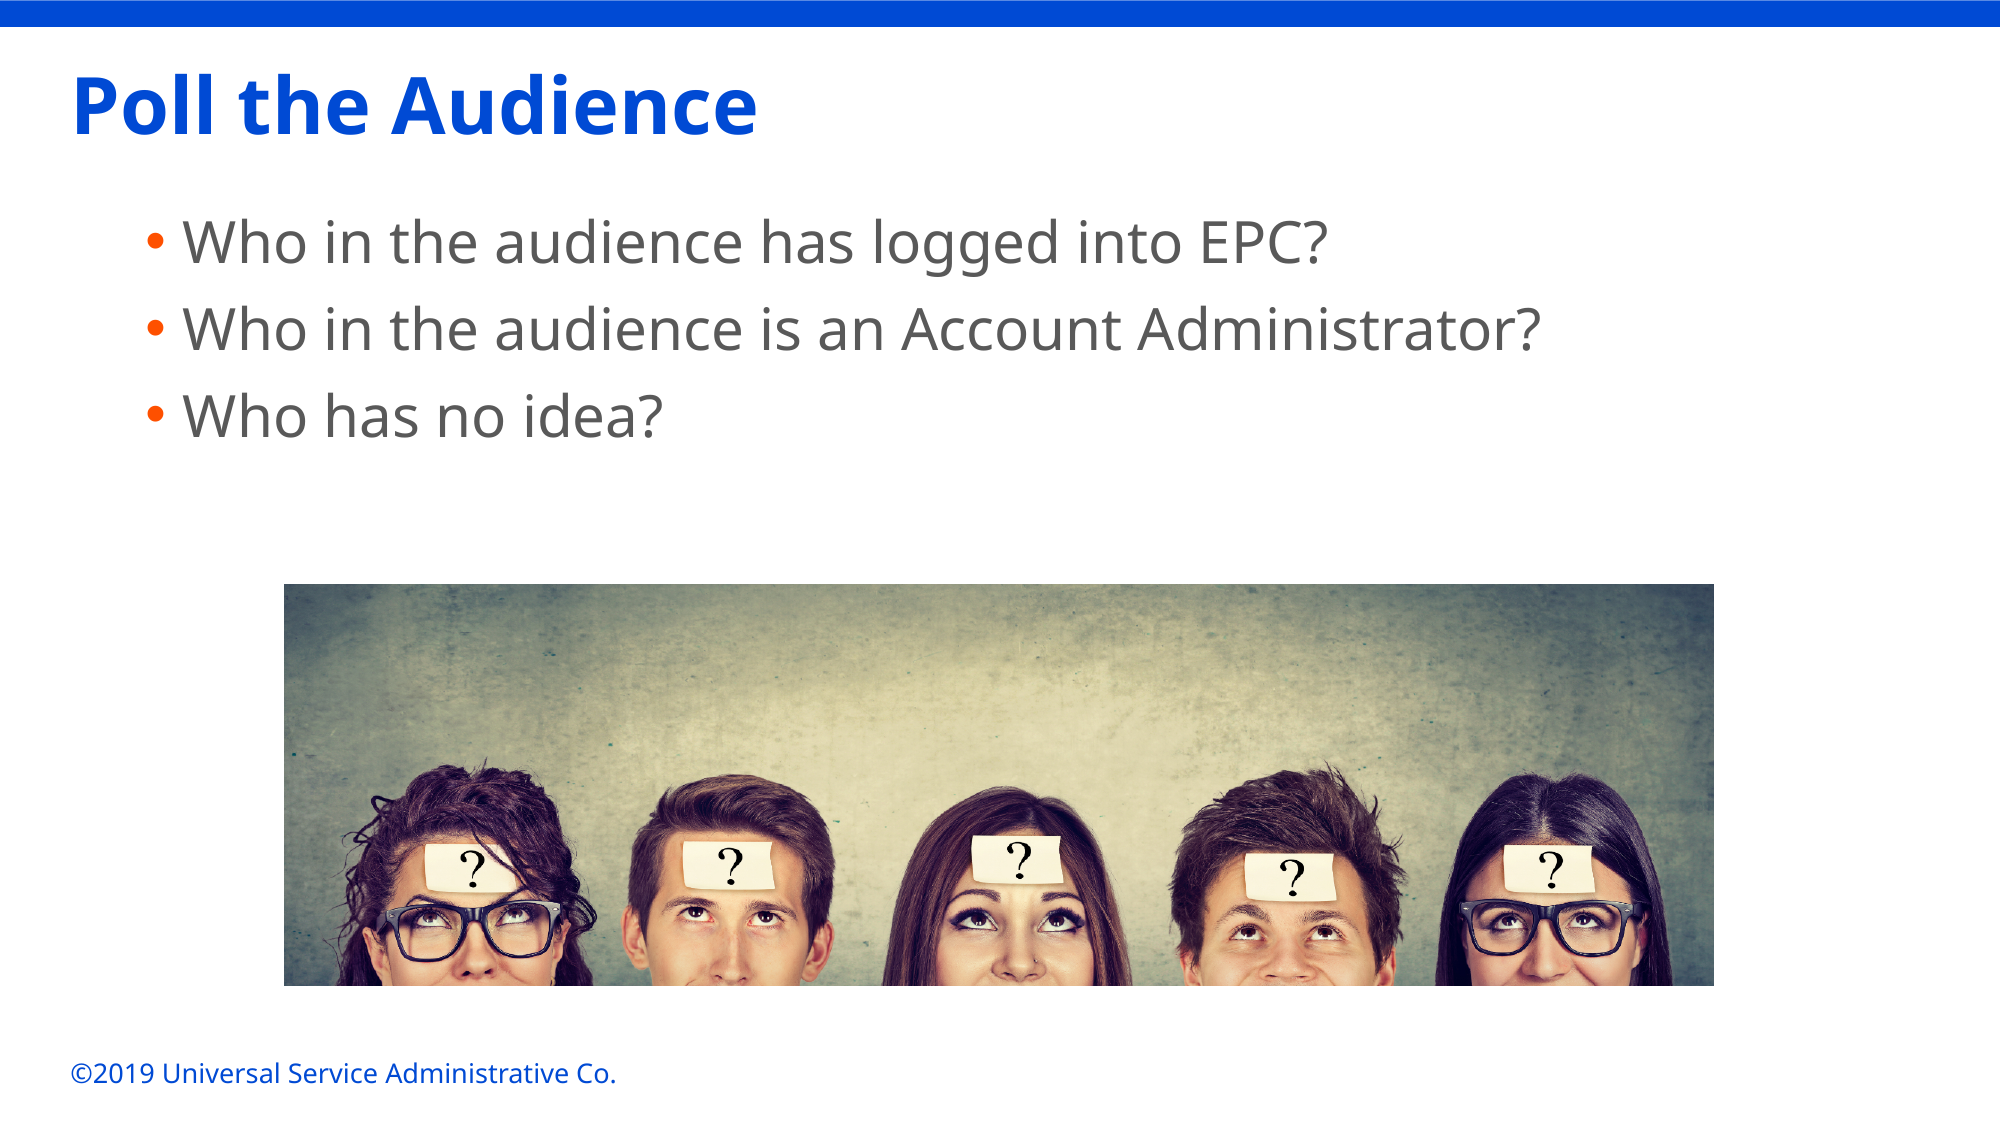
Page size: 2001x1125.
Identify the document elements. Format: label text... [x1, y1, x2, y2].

title Poll the Audience [55, 58, 1943, 171]
picture [284, 584, 1714, 986]
footer ©2019 Universal Service Administrative Co. [55, 1042, 731, 1103]
list Who in the audience has logged into EPC? Who in the audience is an Account Administrator? Who has no idea? [55, 198, 1943, 1023]
